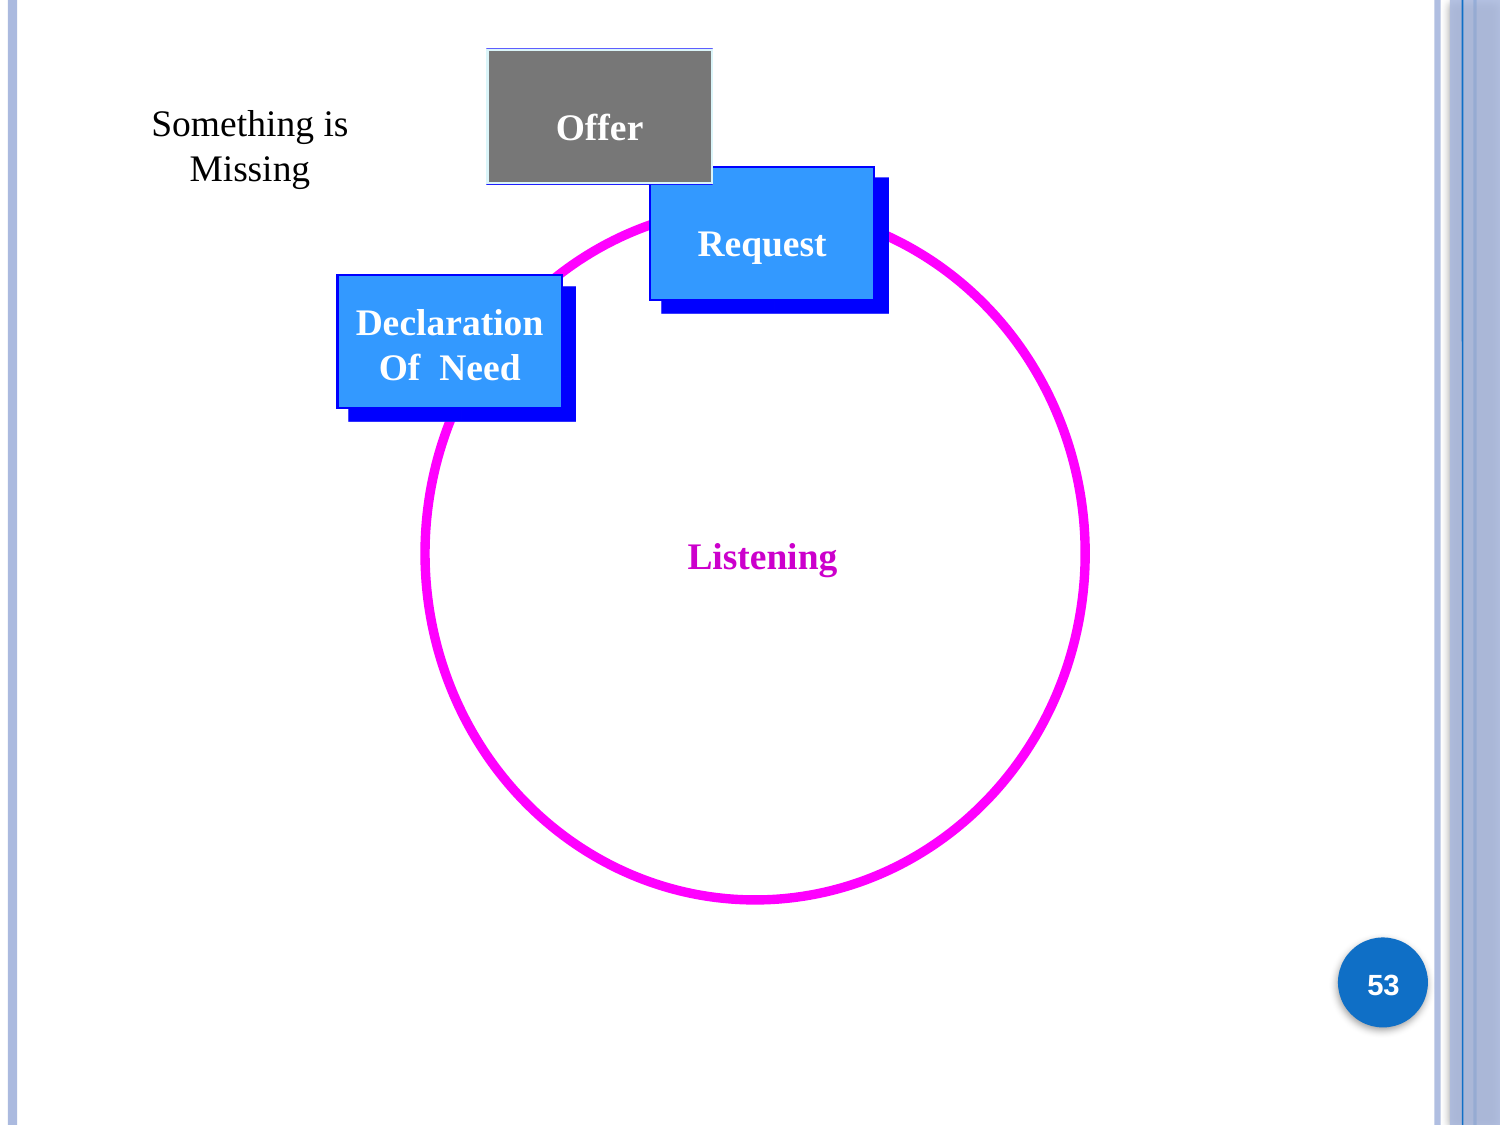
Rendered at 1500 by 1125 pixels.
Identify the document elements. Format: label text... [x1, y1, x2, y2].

text_box Listening [612, 524, 913, 585]
text_box [425, 225, 1086, 900]
text_box Request [650, 166, 875, 300]
slide_number 53 [1333, 940, 1434, 1027]
text_box Declaration Of Need [337, 274, 562, 409]
text_box Something is Missing [50, 37, 451, 273]
text_box Offer [487, 49, 712, 184]
